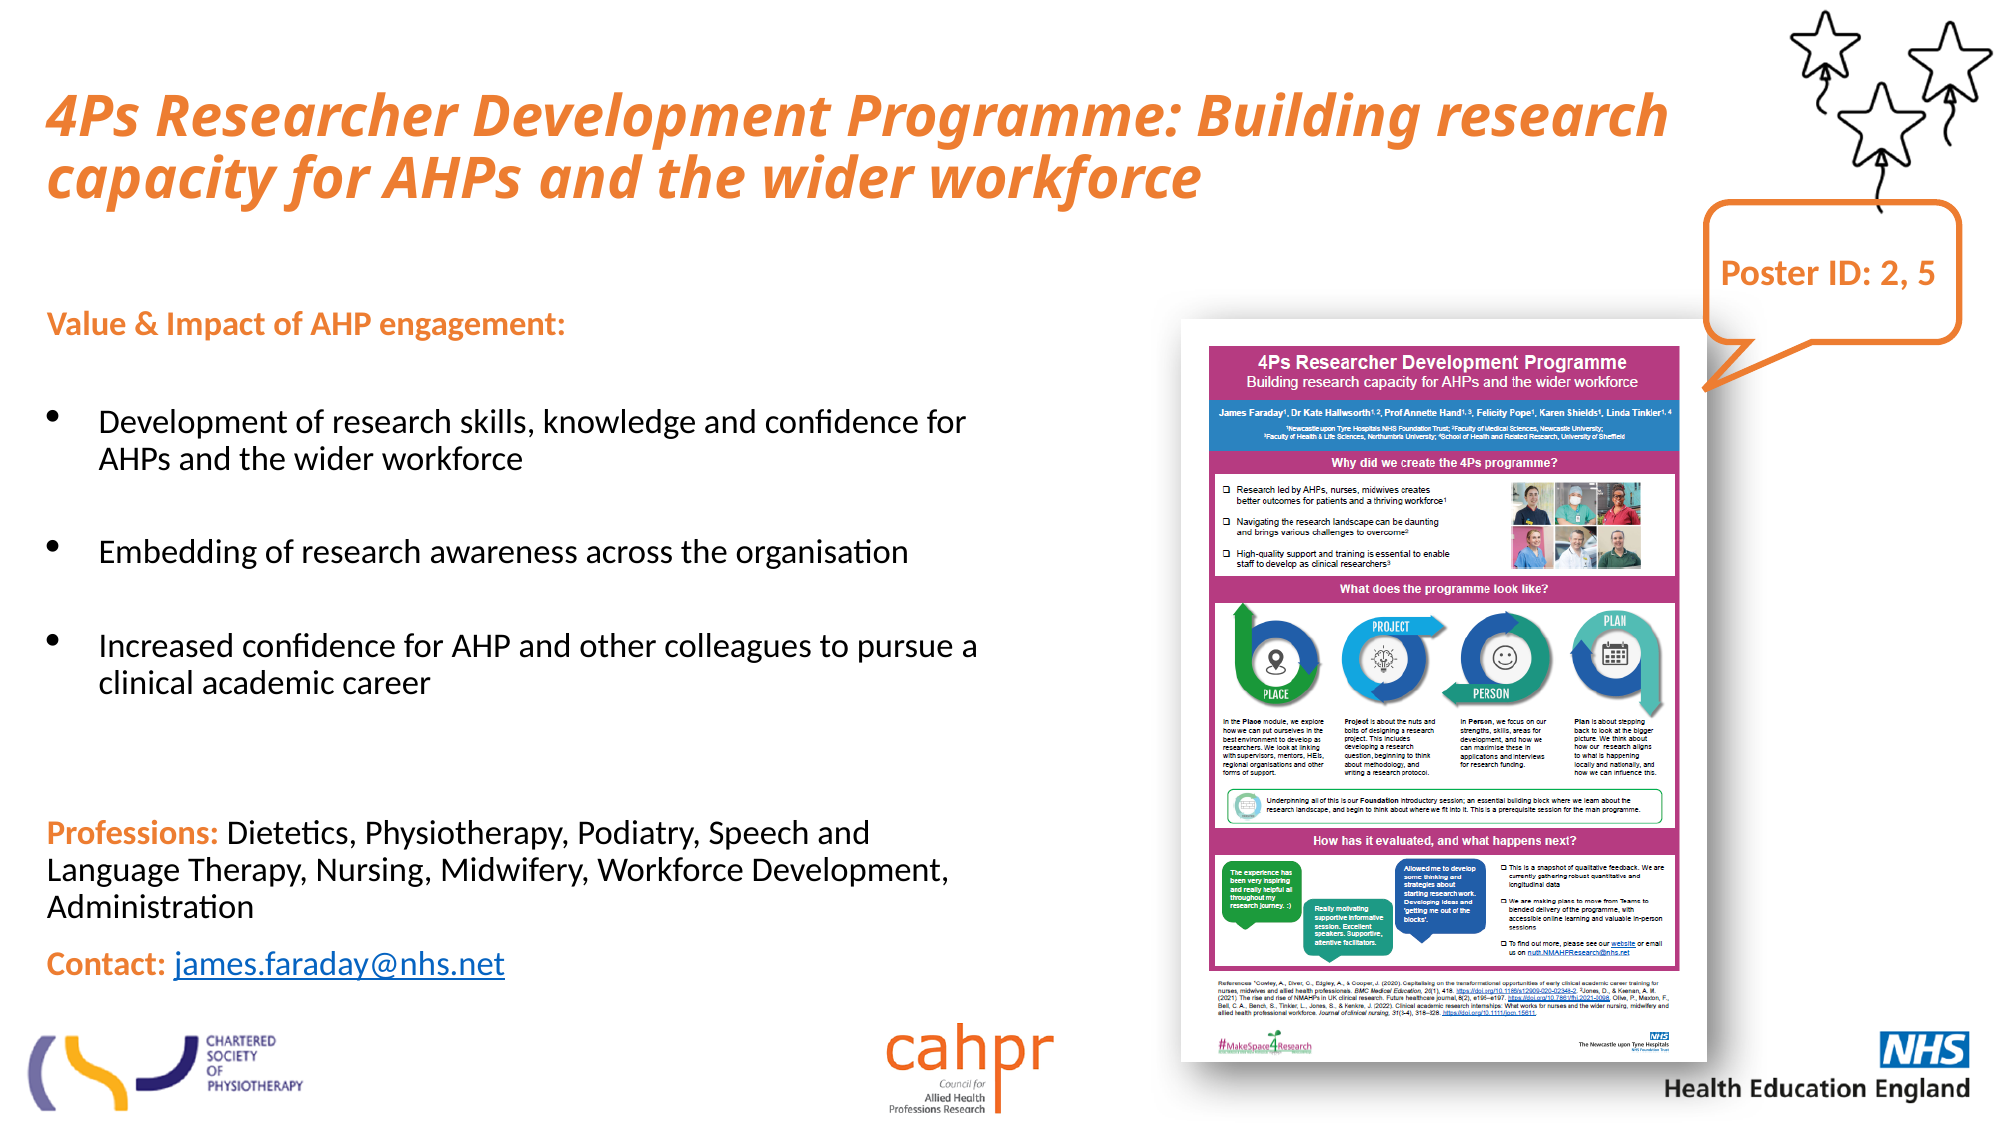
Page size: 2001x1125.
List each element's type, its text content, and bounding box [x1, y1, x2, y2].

title 4Ps Researcher Development Programme: Building research capacity for AHPs and the wider workforce [31, 78, 1757, 296]
text_box [1704, 201, 1961, 390]
picture [1782, 2, 2000, 221]
picture [871, 1023, 1065, 1125]
list Value & Impact of AHP engagement: Development of research skills, knowledge and confidence for AHPs and the wider workforce Embedding of research awareness across the organisation Increased confidence for AHP and other colleagues to pursue a clinical academic career Professions: Dietetics, Physiotherapy, Podiatry, Speech and Language Therapy, Nursing, Midwifery, Workforce Development, Administration Contact: james.faraday@nhs.net [31, 296, 1015, 991]
picture [18, 1030, 320, 1116]
picture [1181, 319, 1982, 1110]
